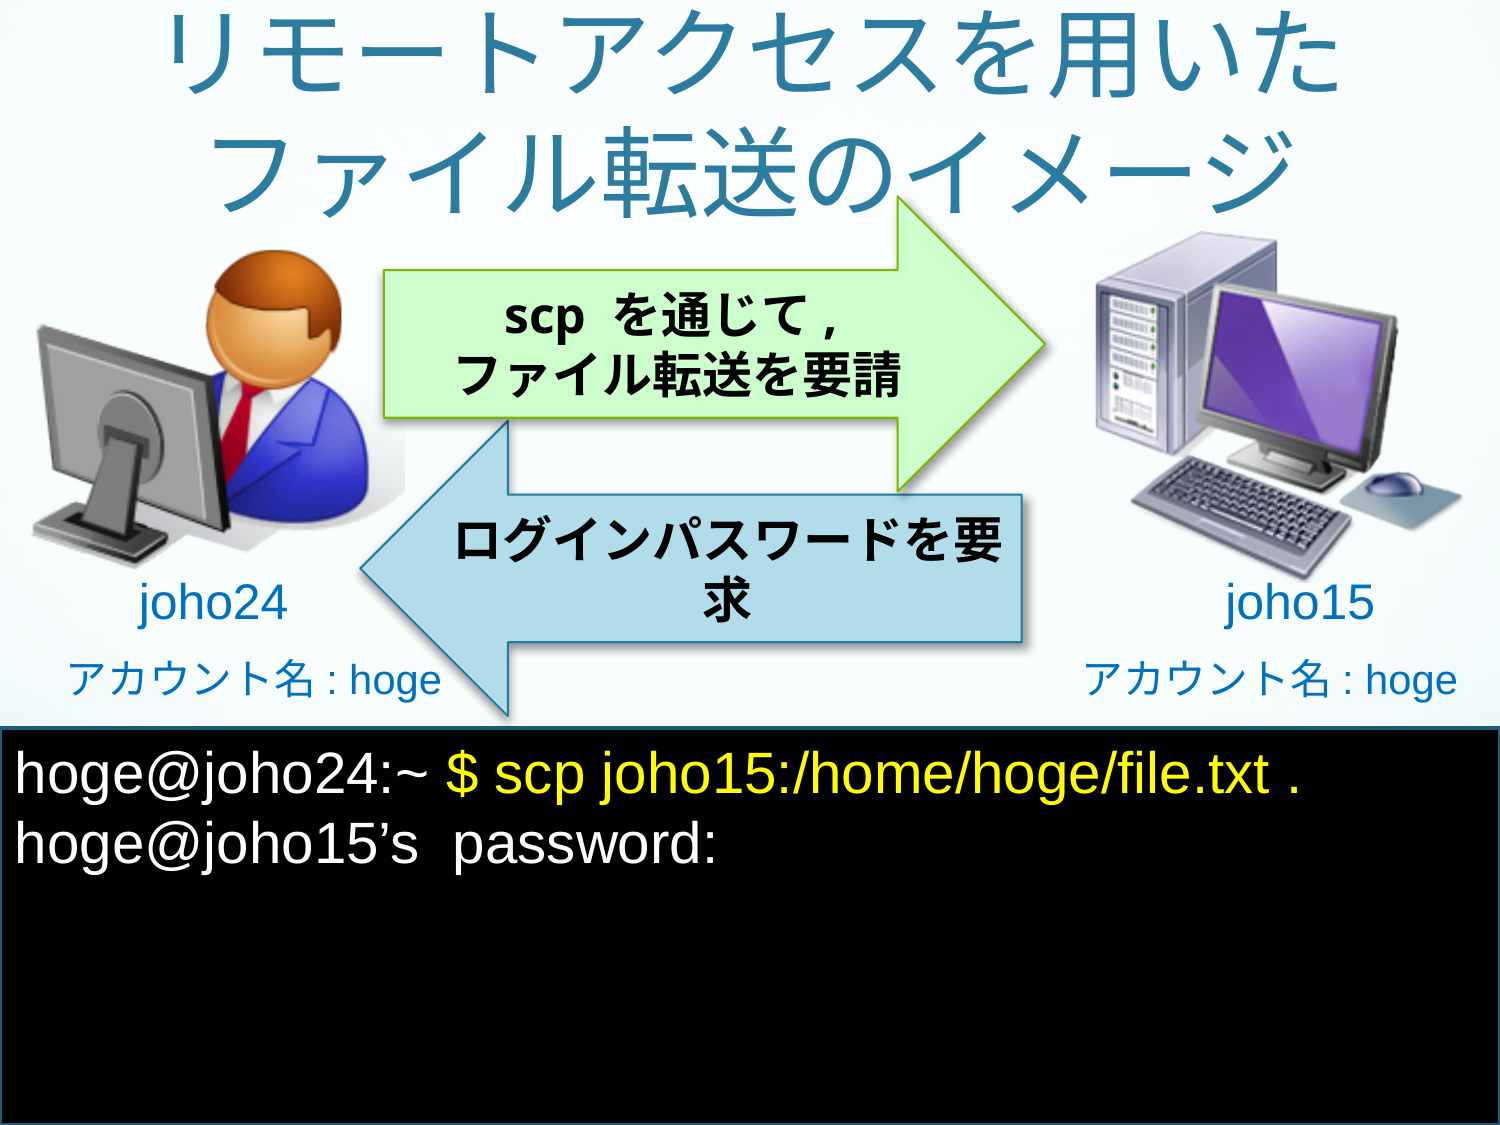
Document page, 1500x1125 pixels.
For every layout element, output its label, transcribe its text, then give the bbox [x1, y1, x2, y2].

picture [1091, 207, 1468, 584]
text_box アカウント名: hoge [29, 645, 479, 710]
text_box アカウント名: hoge [1045, 645, 1495, 710]
text_box scp を通じて, ファイル転送を要請 [414, 195, 1047, 493]
text_box joho24 [123, 587, 325, 638]
text_box ログインパスワードを要求 [377, 431, 1023, 718]
title リモートアクセスを用いた ファイル転送のイメージ [90, 0, 1410, 220]
text_box hoge@joho24:~ $ scp joho15:/home/hoge/file.txt . hoge@joho15’s password: [0, 726, 1500, 1125]
picture [28, 195, 405, 572]
text_box joho15 [1210, 597, 1420, 638]
